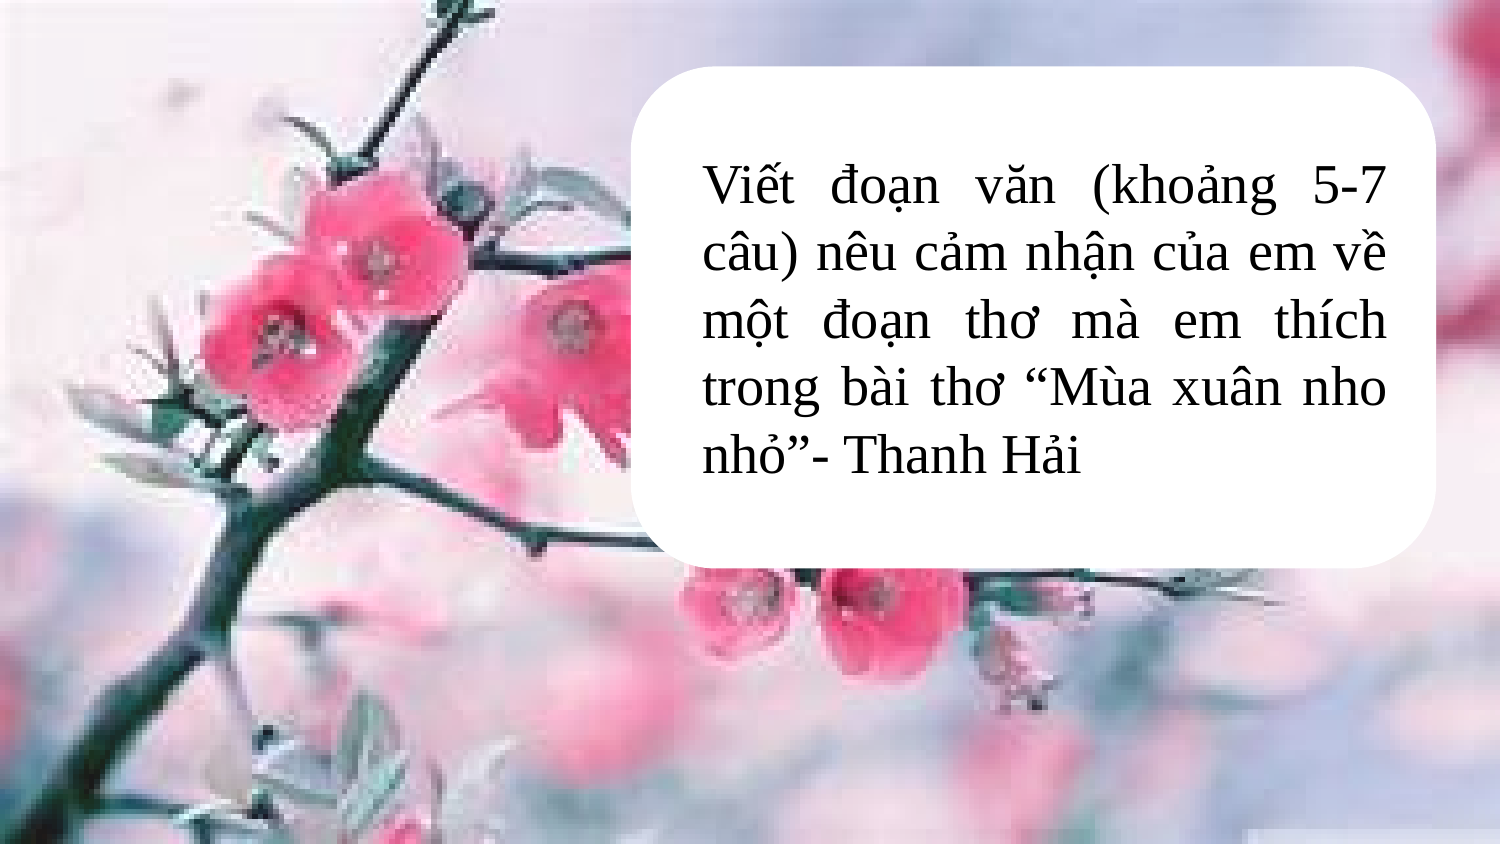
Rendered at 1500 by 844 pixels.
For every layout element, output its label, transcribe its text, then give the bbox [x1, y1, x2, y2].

text_box [630, 66, 1437, 569]
text_box Viết đoạn văn (khoảng 5-7 câu) nêu cảm nhận của em về một đoạn thơ mà em thích trong bài thơ “Mùa xuân nho nhỏ”- Thanh Hải [690, 141, 1400, 491]
